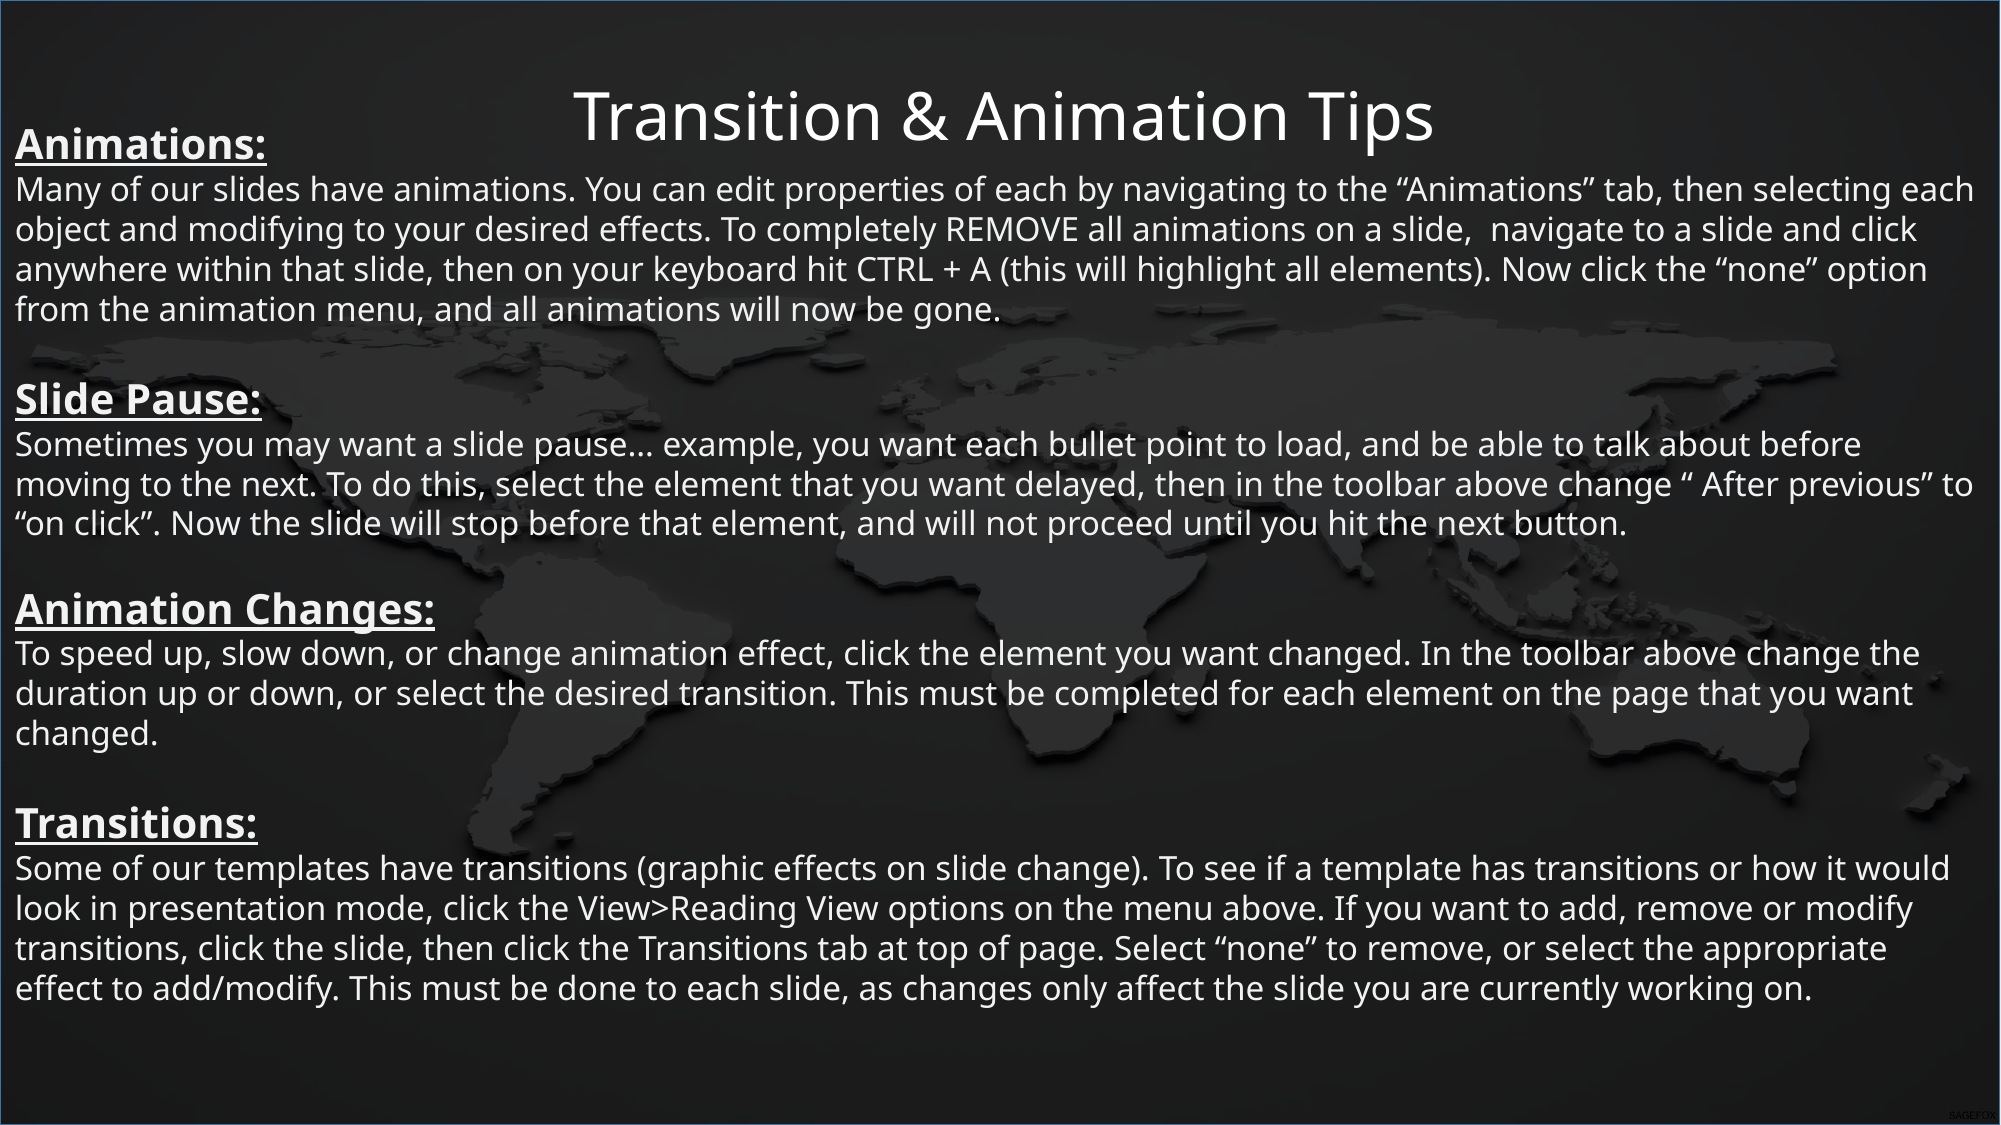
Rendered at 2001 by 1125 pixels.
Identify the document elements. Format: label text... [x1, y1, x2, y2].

title Transition & Animation Tips [477, 59, 1532, 177]
text_box Animations: Many of our slides have animations. You can edit properties of each by navigating to the “Animations” tab, then selecting each object and modifying to your desired effects. To completely REMOVE all animations on a slide, navigate to a slide and click anywhere within that slide, then on your keyboard hit CTRL + A (this will highlight all elements). Now click the “none” option from the animation menu, and all animations will now be gone. Slide Pause: Sometimes you may want a slide pause… example, you want each bullet point to load, and be able to talk about before moving to the next. To do this, select the element that you want delayed, then in the toolbar above change “ After previous” to “on click”. Now the slide will stop before that element, and will not proceed until you hit the next button. Animation Changes: To speed up, slow down, or change animation effect, click the element you want changed. In the toolbar above change the duration up or down, or select the desired transition. This must be completed for each element on the page that you want changed. Transitions: Some of our templates have transitions (graphic effects on slide change). To see if a template has transitions or how it would look in presentation mode, click the View>Reading View options on the menu above. If you want to add, remove or modify transitions, click the slide, then click the Transitions tab at top of page. Select “none” to remove, or select the appropriate effect to add/modify. This must be done to each slide, as changes only affect the slide you are currently working on. [0, 0, 2000, 1125]
